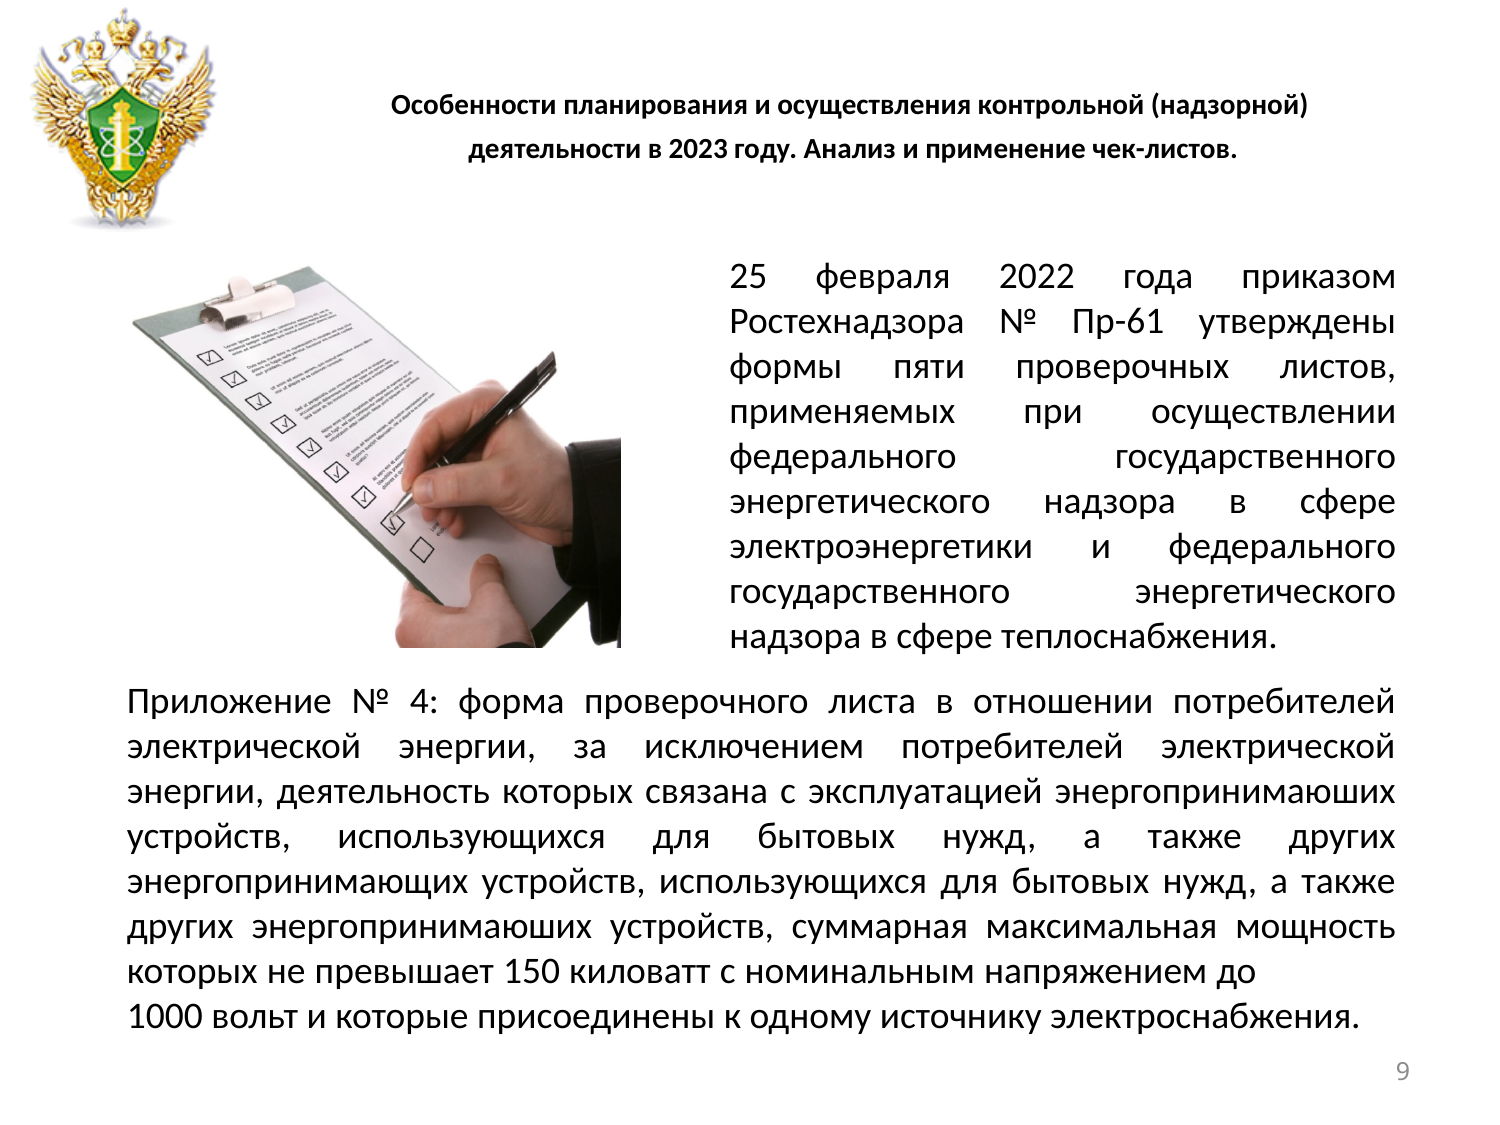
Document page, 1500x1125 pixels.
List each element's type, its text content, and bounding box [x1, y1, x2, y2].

text_box Особенности планирования и осуществления контрольной (надзорной) деятельности в 2023 году. Анализ и применение чек-листов. [260, 69, 1447, 172]
picture [124, 255, 621, 649]
picture [29, 7, 221, 232]
slide_number 9 [1074, 1042, 1425, 1103]
text_box 25 февраля 2022 года приказом Ростехнадзора № Пр-61 утверждены формы пяти проверочных листов, применяемых при осуществлении федерального государственного энергетического надзора в сфере электроэнергетики и федерального государственного энергетического надзора в сфере теплоснабжения. [714, 243, 1412, 664]
text_box Приложение № 4: форма проверочного листа в отношении потребителей электрической энергии, за исключением потребителей электрической энергии, деятельность которых связана с эксплуатацией энергопринимаюших устройств, использующихся для бытовых нужд, а также других энергопринимающих устройств, использующихся для бытовых нужд, а также других энергопринимаюших устройств, суммарная максимальная мощность которых не превышает 150 киловатт с номинальным напряжением до 1000 вольт и которые присоединены к одному источнику электроснабжения. [112, 668, 1412, 1044]
